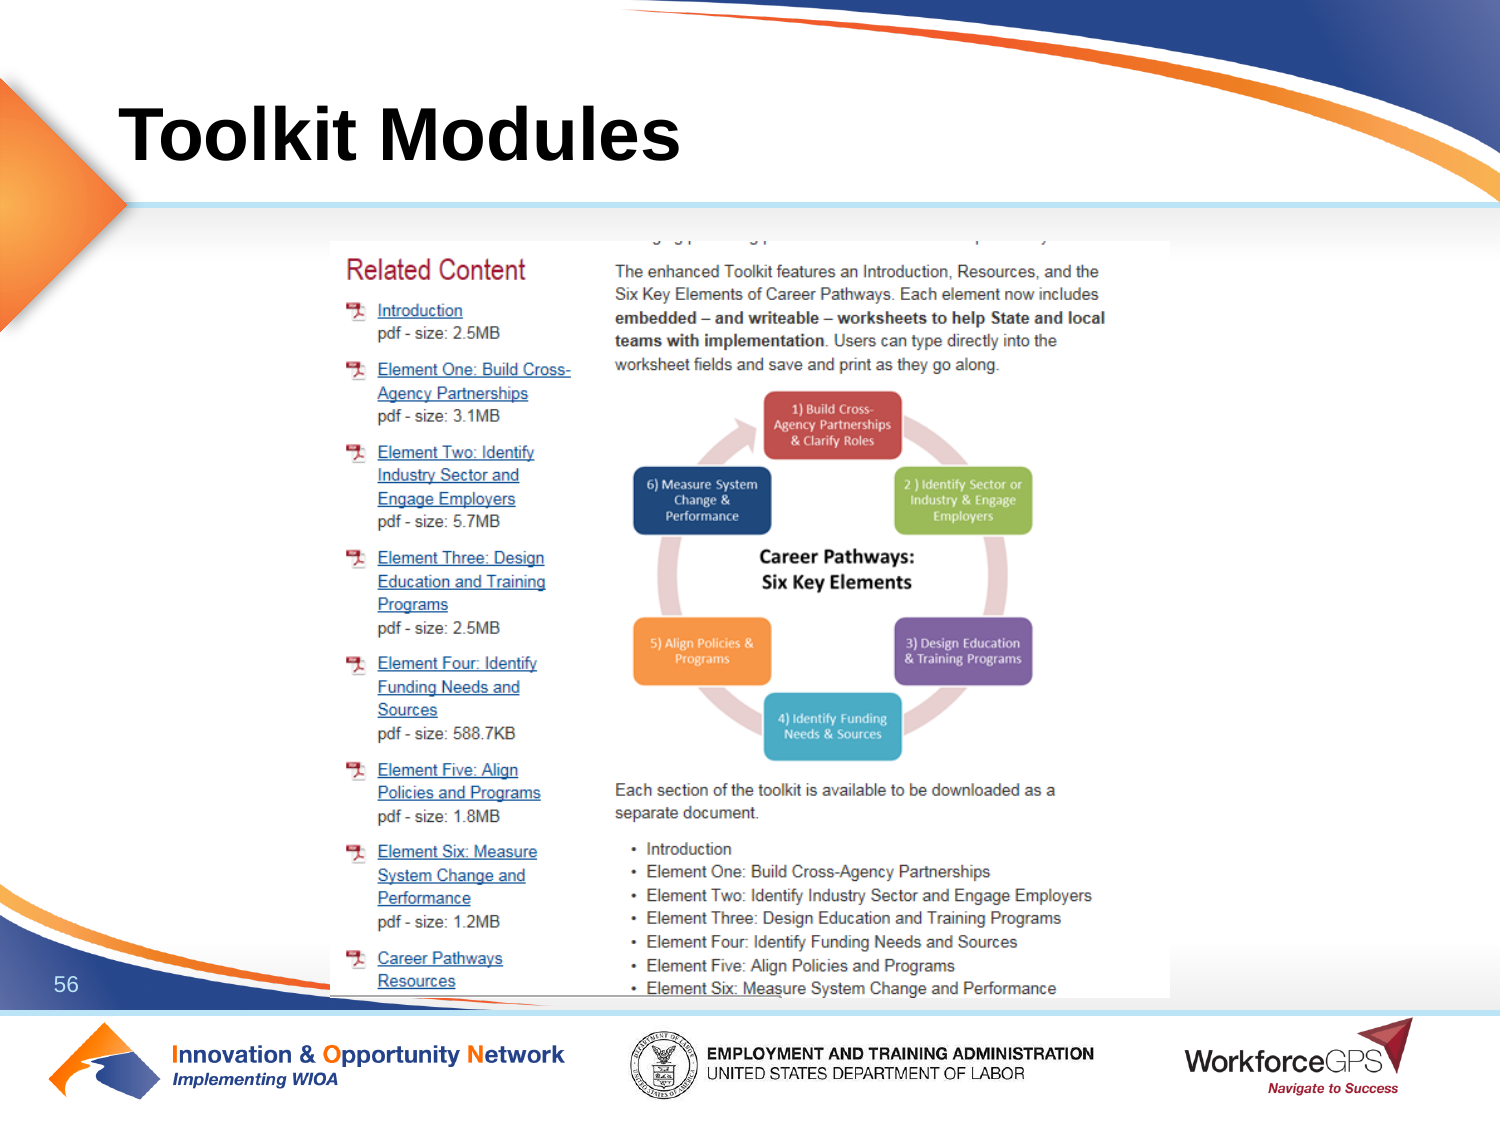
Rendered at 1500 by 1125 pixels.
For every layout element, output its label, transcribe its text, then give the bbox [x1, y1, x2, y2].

picture [628, 1025, 1097, 1101]
title Toolkit Modules [103, 38, 1397, 185]
picture [0, 882, 573, 1010]
picture [39, 1016, 576, 1107]
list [330, 241, 1170, 998]
picture [1182, 1016, 1415, 1096]
picture [589, 0, 1500, 202]
